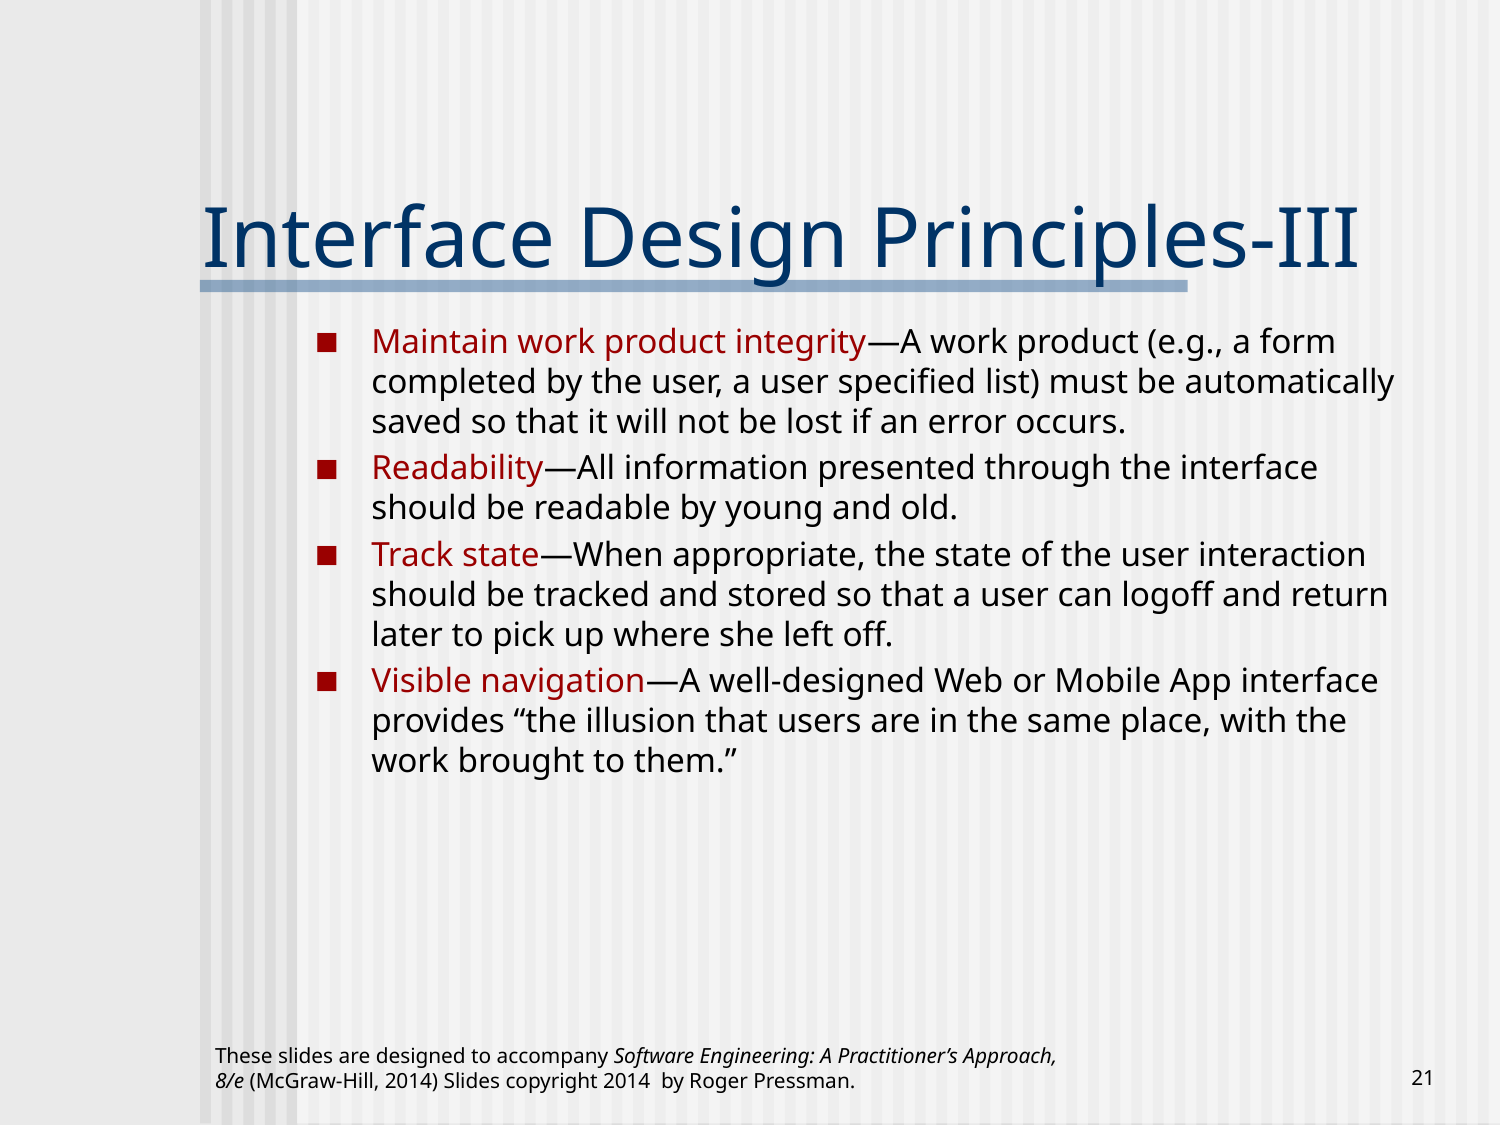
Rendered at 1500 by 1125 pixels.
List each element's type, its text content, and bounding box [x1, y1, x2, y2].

list Maintain work product integrity—A work product (e.g., a form completed by the user, a user specified list) must be automatically saved so that it will not be lost if an error occurs. Readability—All information presented through the interface should be readable by young and old. Track state—When appropriate, the state of the user interaction should be tracked and stored so that a user can logoff and return later to pick up where she left off. Visible navigation—A well-designed Web or Mobile App interface provides “the illusion that users are in the same place, with the work brought to them.” [300, 312, 1438, 1000]
title Interface Design Principles-III [187, 187, 1400, 292]
text_box These slides are designed to accompany Software Engineering: A Practitioner’s Approach, 8/e (McGraw-Hill, 2014) Slides copyright 2014 by Roger Pressman. [199, 1024, 1100, 1100]
text_box ‹#› [1237, 1024, 1450, 1100]
